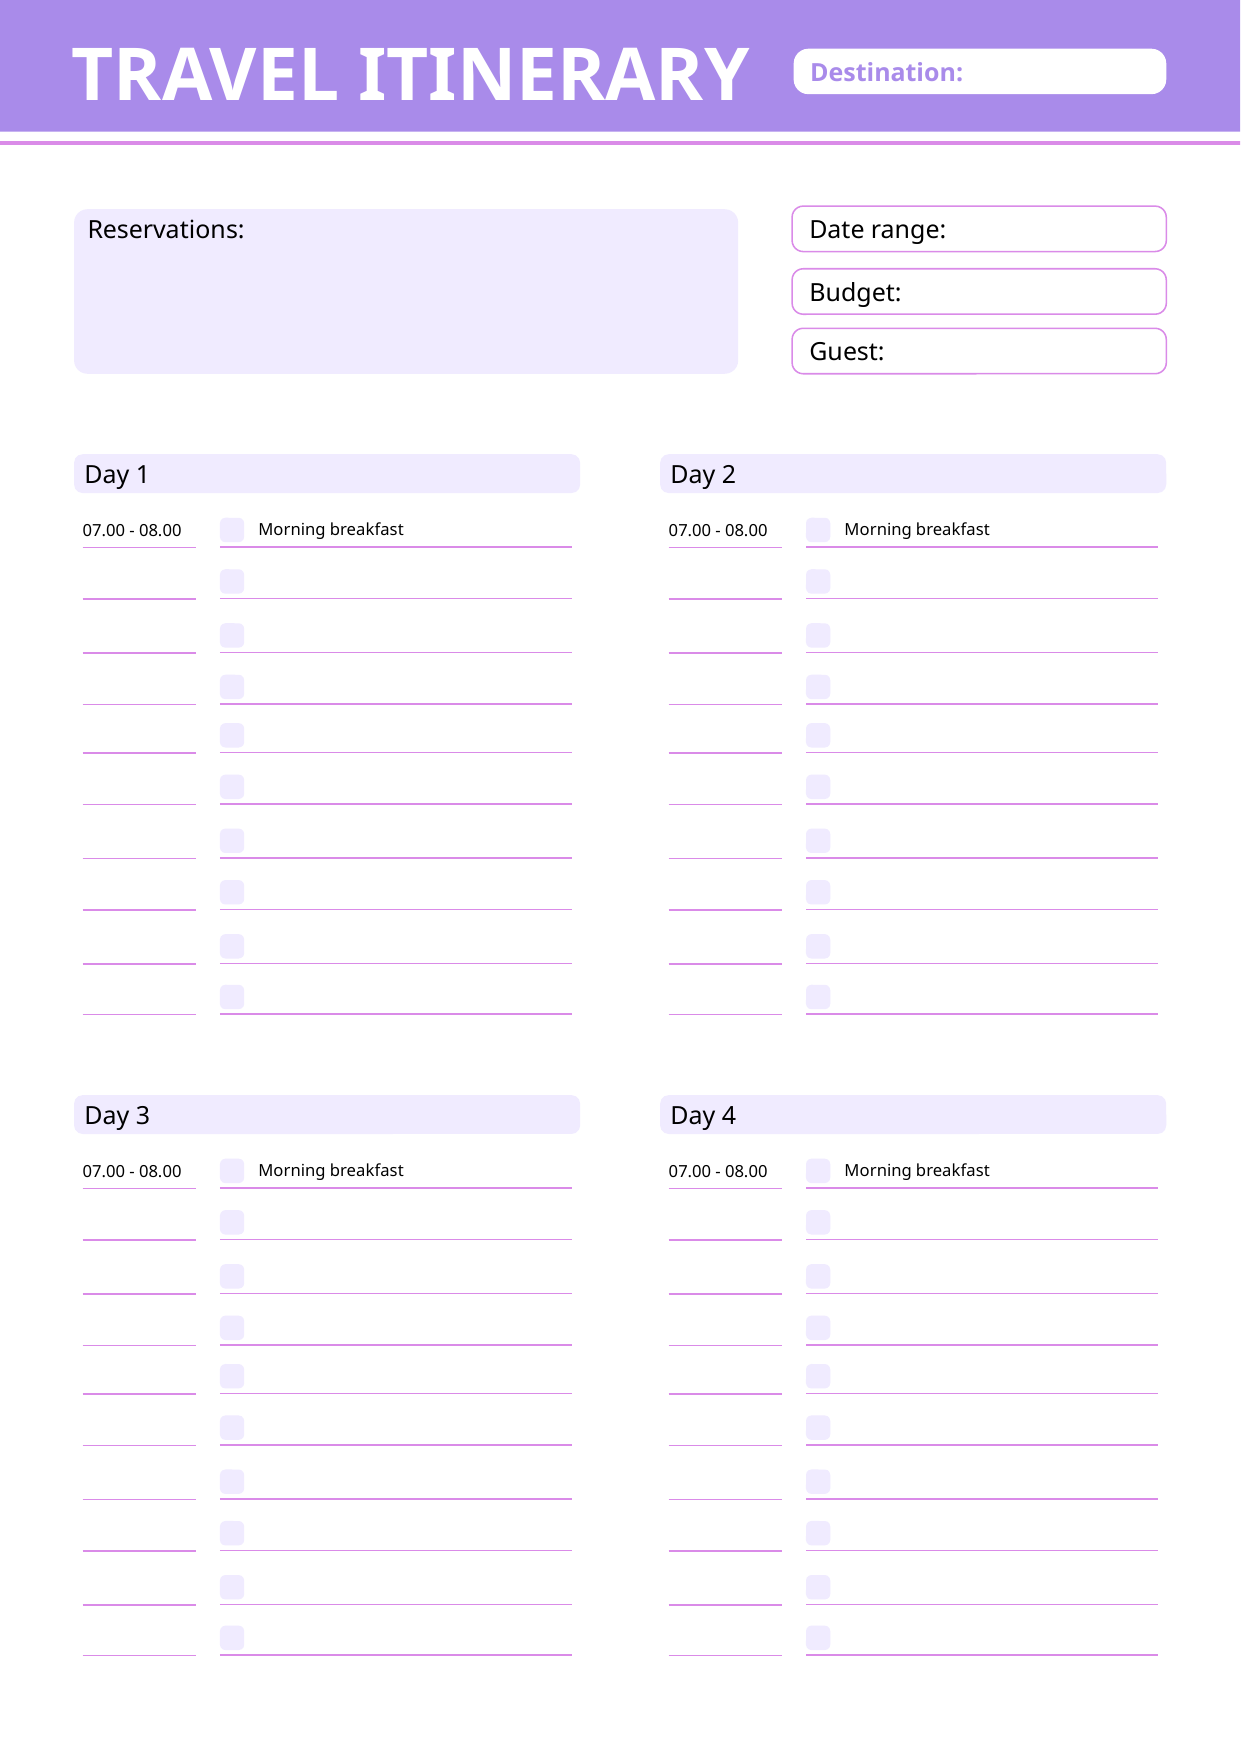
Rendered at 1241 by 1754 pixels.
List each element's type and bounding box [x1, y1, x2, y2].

text_box [73, 453, 1167, 1656]
text_box [0, 0, 1241, 144]
text_box [73, 205, 1167, 375]
